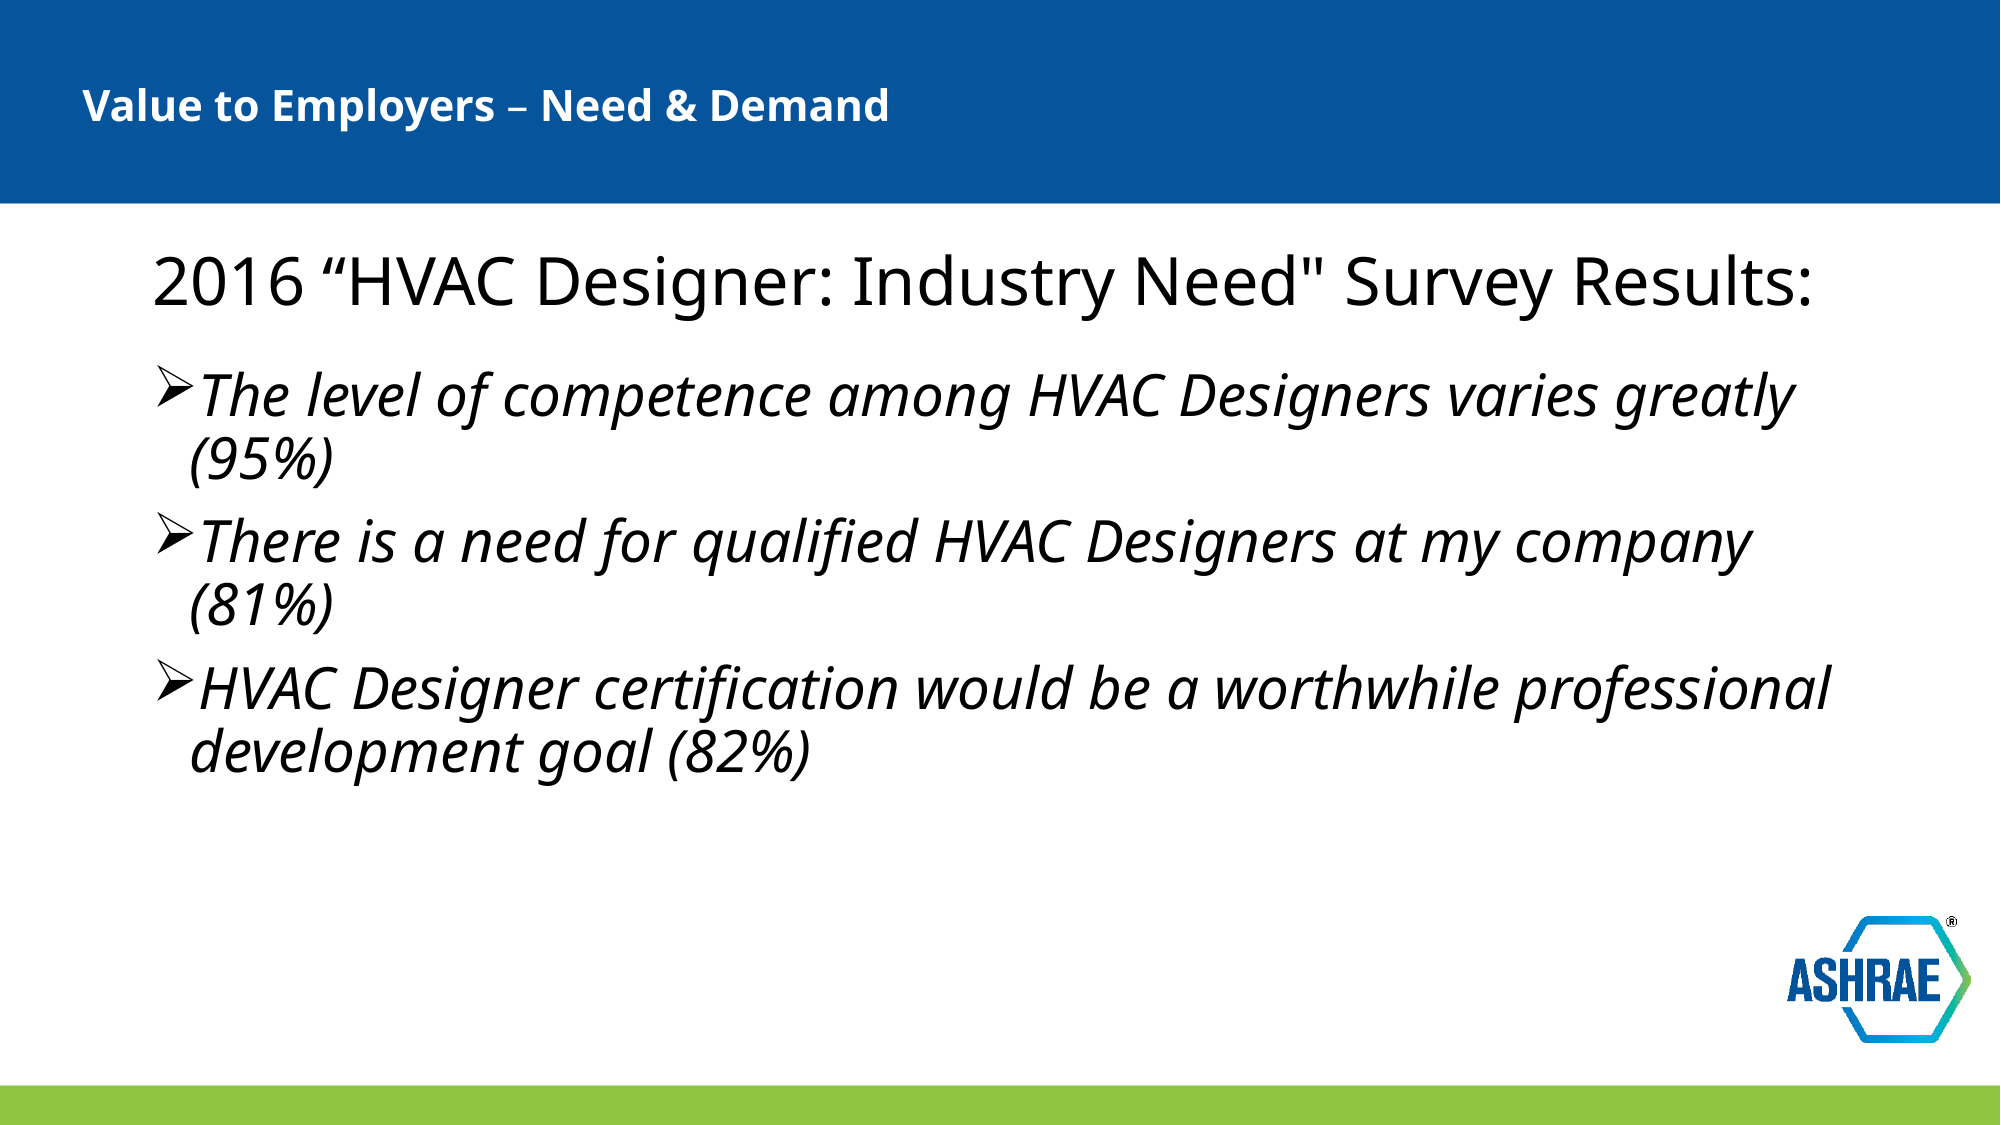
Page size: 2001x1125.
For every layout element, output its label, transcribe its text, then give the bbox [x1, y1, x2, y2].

title Value to Employers – Need & Demand [67, 29, 1971, 139]
picture [0, 0, 2000, 1125]
list 2016 “HVAC Designer: Industry Need" Survey Results: The level of competence among HVAC Designers varies greatly (95%) There is a need for qualified HVAC Designers at my company (81%) HVAC Designer certification would be a worthwhile professional development goal (82%) [137, 240, 1863, 1055]
